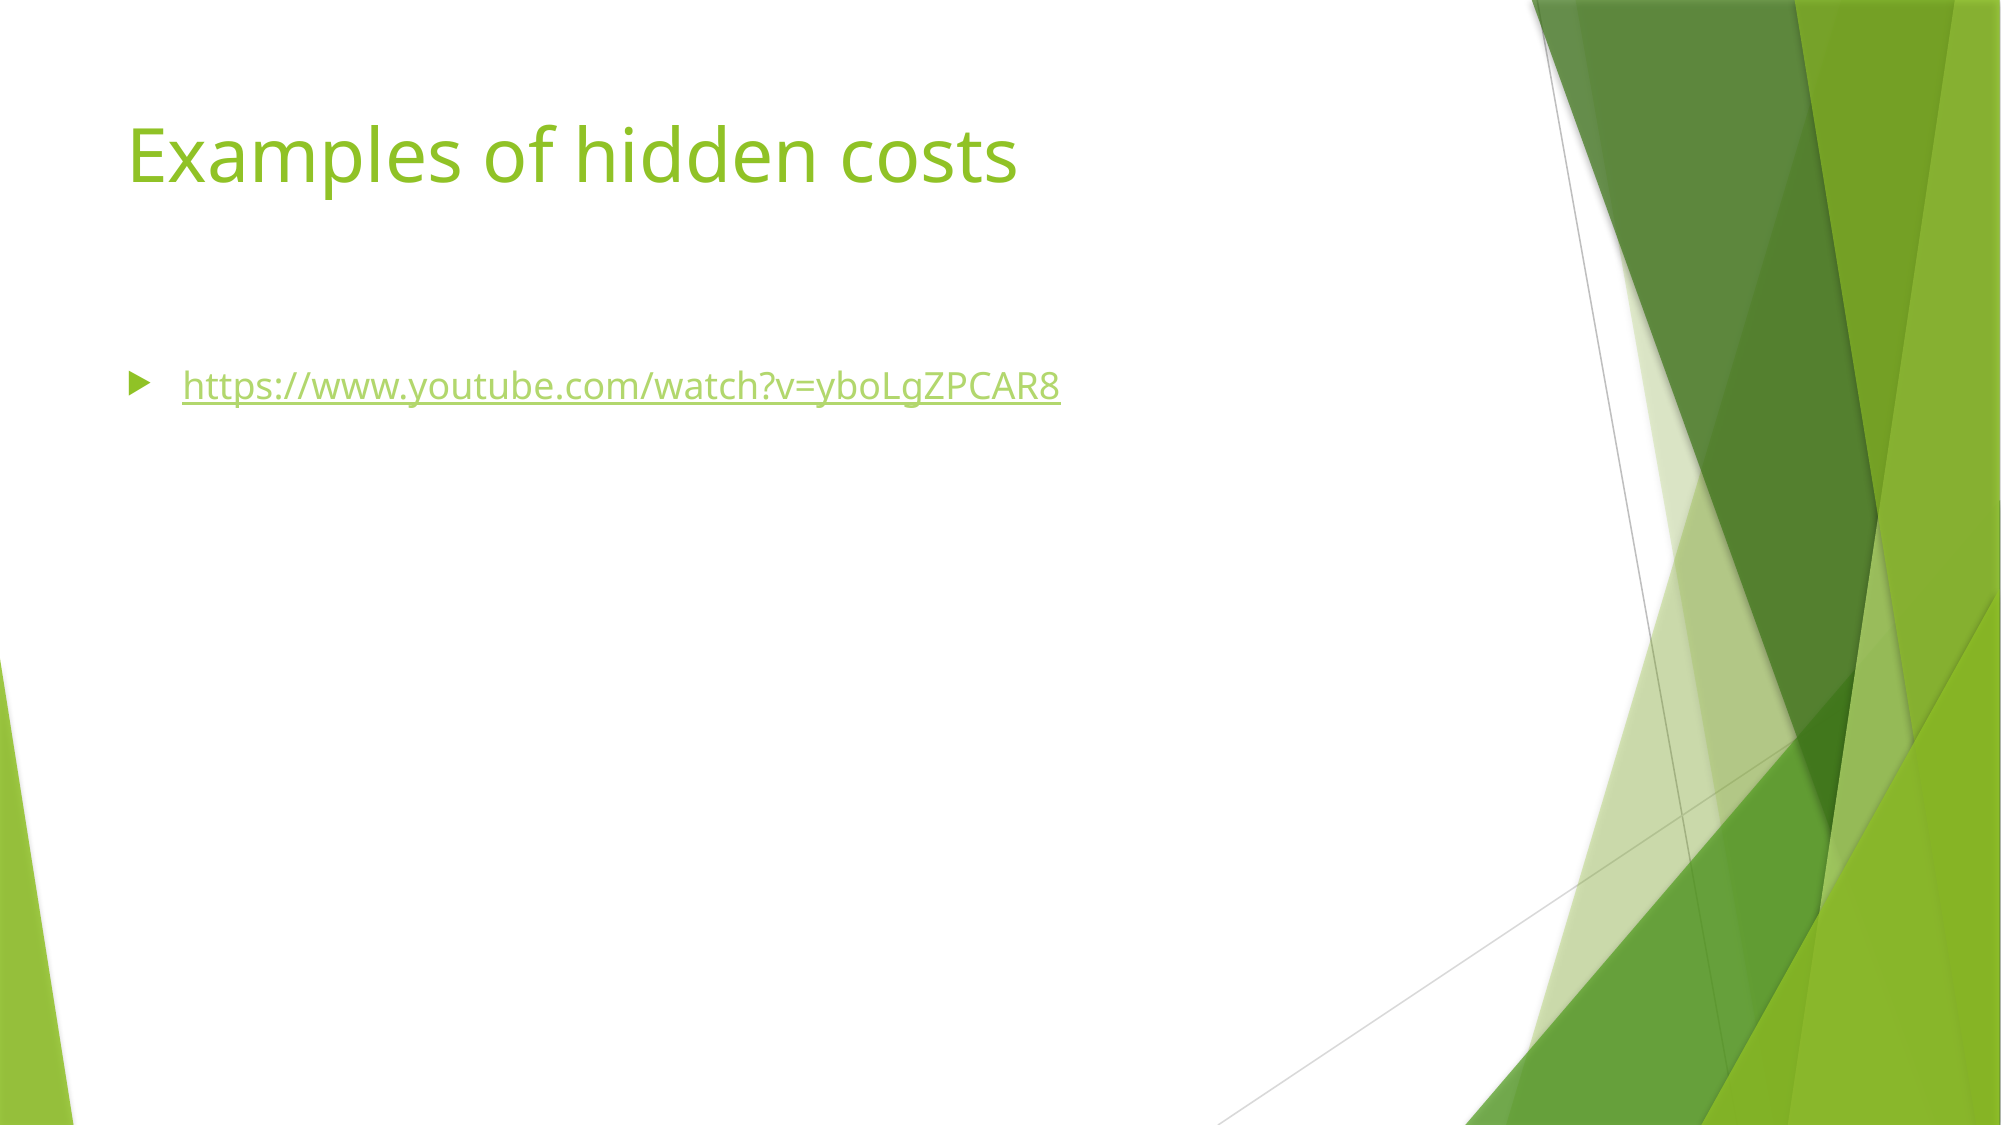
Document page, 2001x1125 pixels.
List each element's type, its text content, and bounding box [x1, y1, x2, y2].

title Examples of hidden costs [111, 99, 1522, 317]
list https://www.youtube.com/watch?v=yboLgZPCAR8 [111, 354, 1522, 992]
